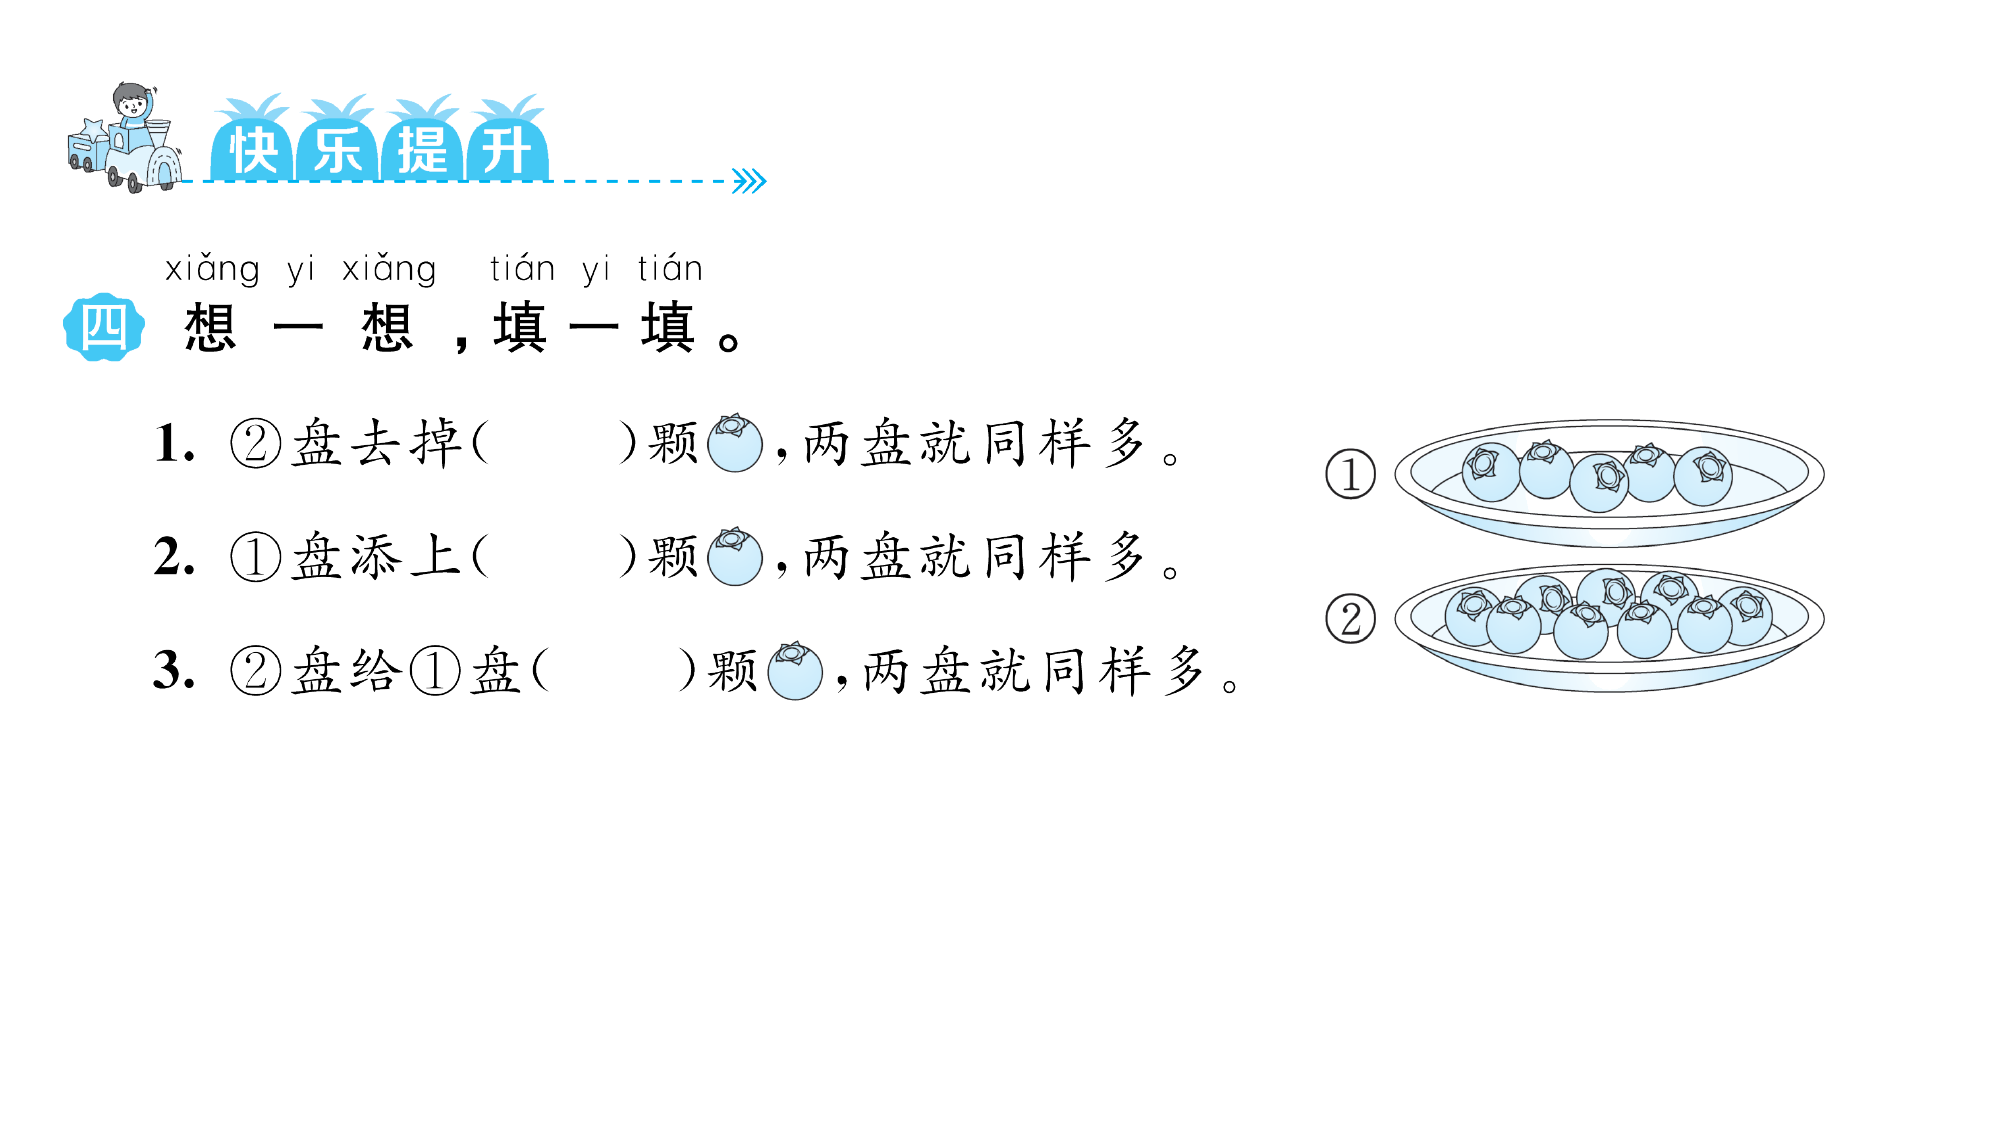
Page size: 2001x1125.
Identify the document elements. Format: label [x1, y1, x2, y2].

picture [58, 58, 1949, 731]
